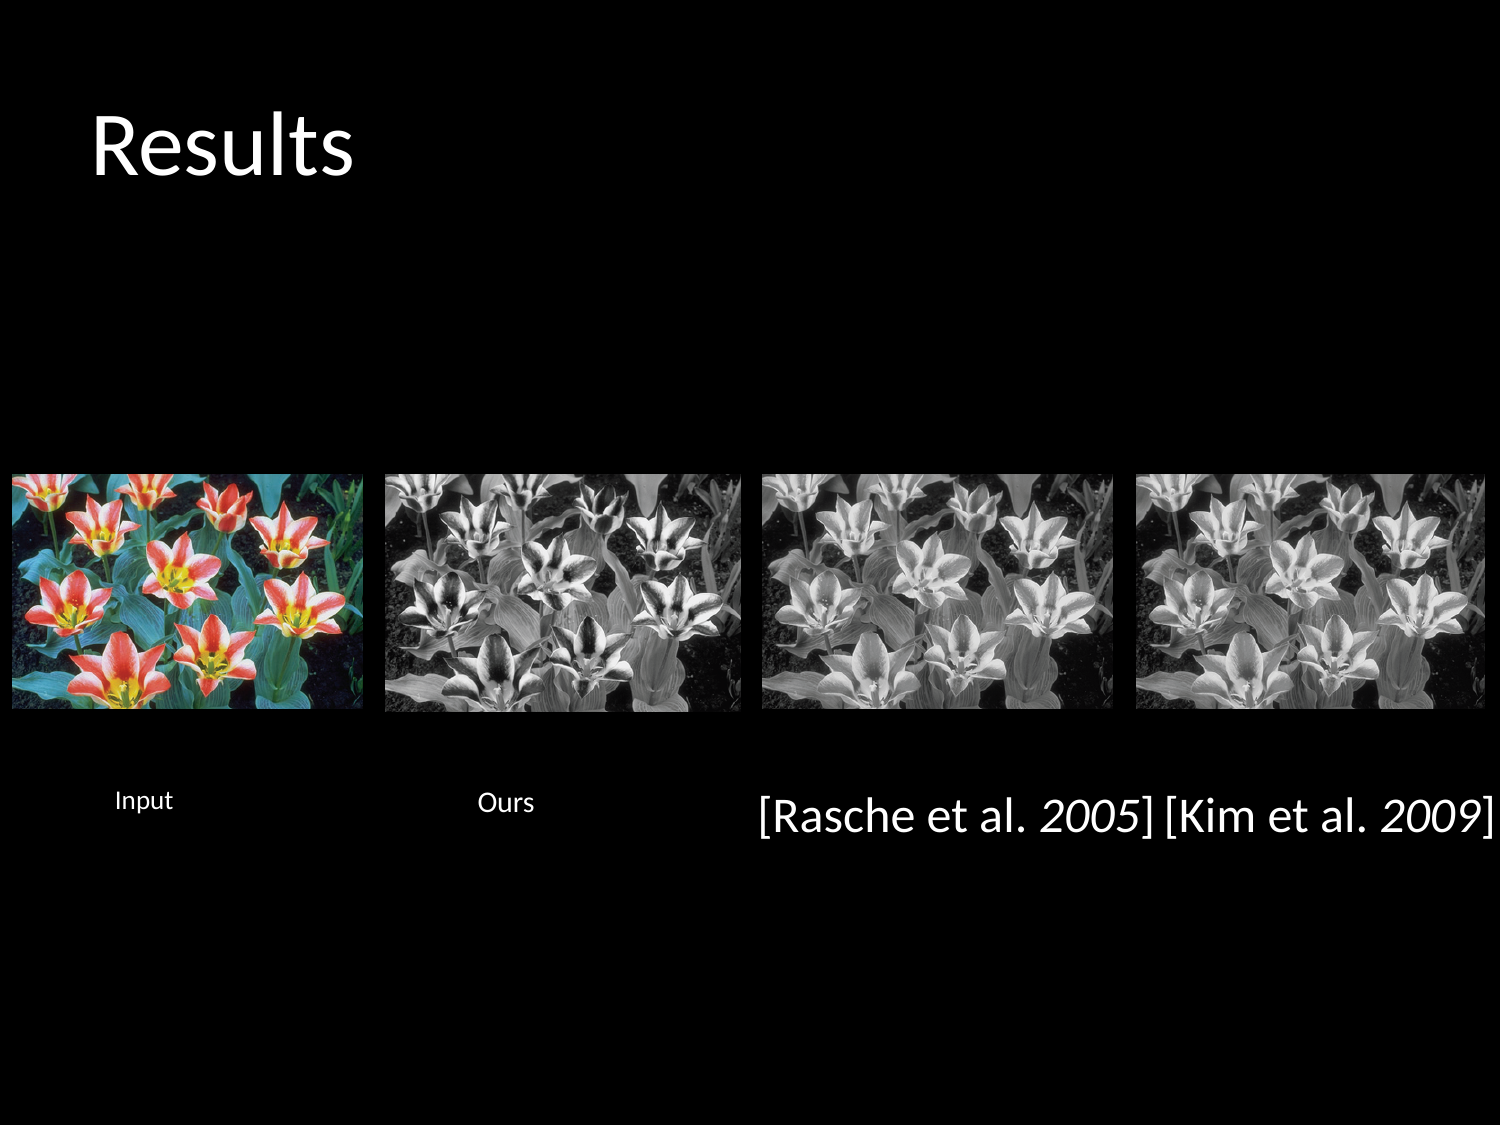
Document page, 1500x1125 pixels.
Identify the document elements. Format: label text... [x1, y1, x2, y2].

picture [384, 474, 741, 712]
picture [762, 474, 1114, 709]
text_box [Kim et al. 2009] [1137, 774, 1500, 949]
text_box [Rasche et al. 2005] [712, 774, 1137, 949]
picture [12, 474, 364, 709]
text_box Ours [462, 774, 600, 863]
title Results [75, 45, 1425, 233]
picture [1135, 474, 1485, 709]
text_box Input [99, 774, 301, 854]
